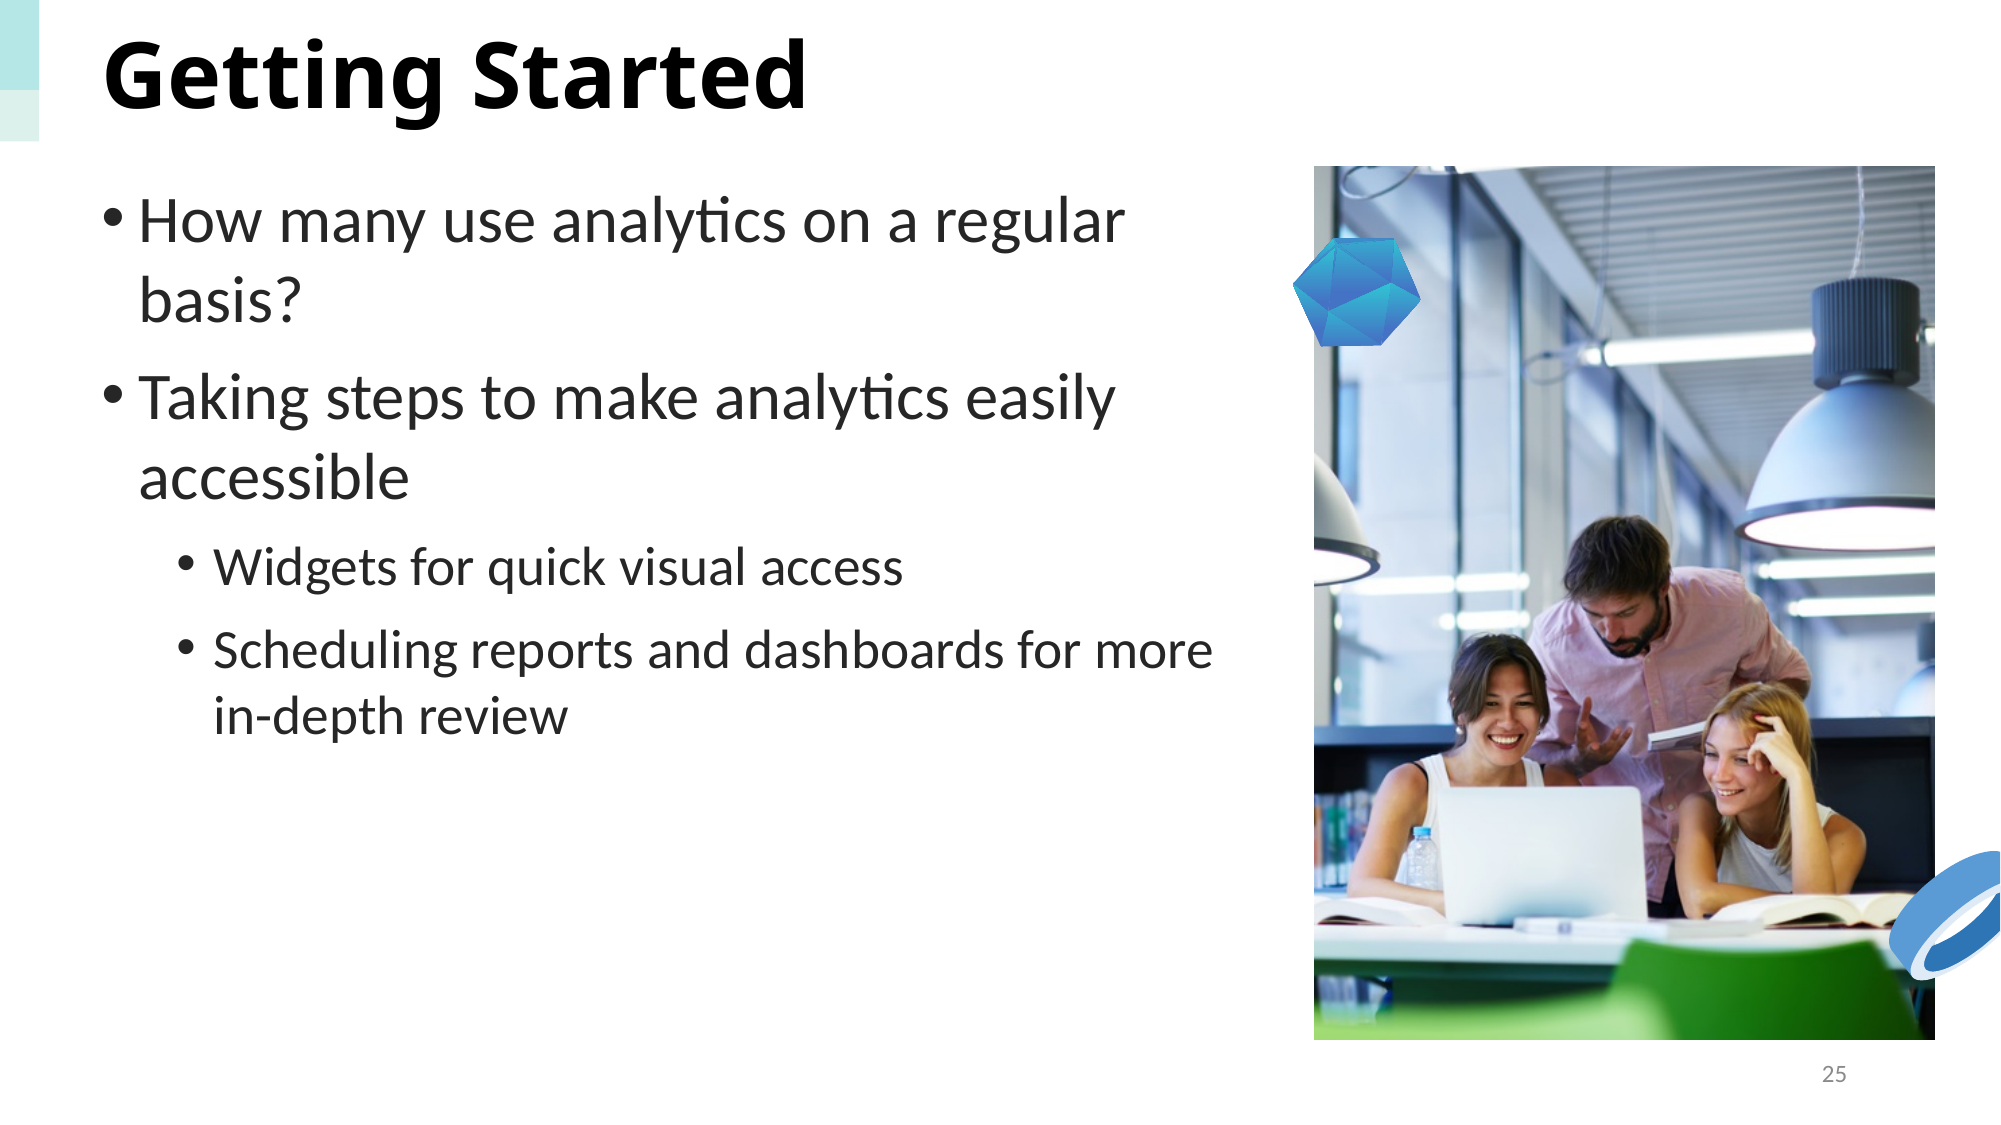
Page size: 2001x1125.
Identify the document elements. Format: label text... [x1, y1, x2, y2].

title Getting Started [86, 15, 1930, 142]
list How many use analytics on a regular basis? Taking steps to make analytics easily accessible Widgets for quick visual access Scheduling reports and dashboards for more in-depth review [86, 168, 1284, 1040]
slide_number 25 [1412, 1042, 1863, 1103]
picture [1314, 166, 1935, 1040]
